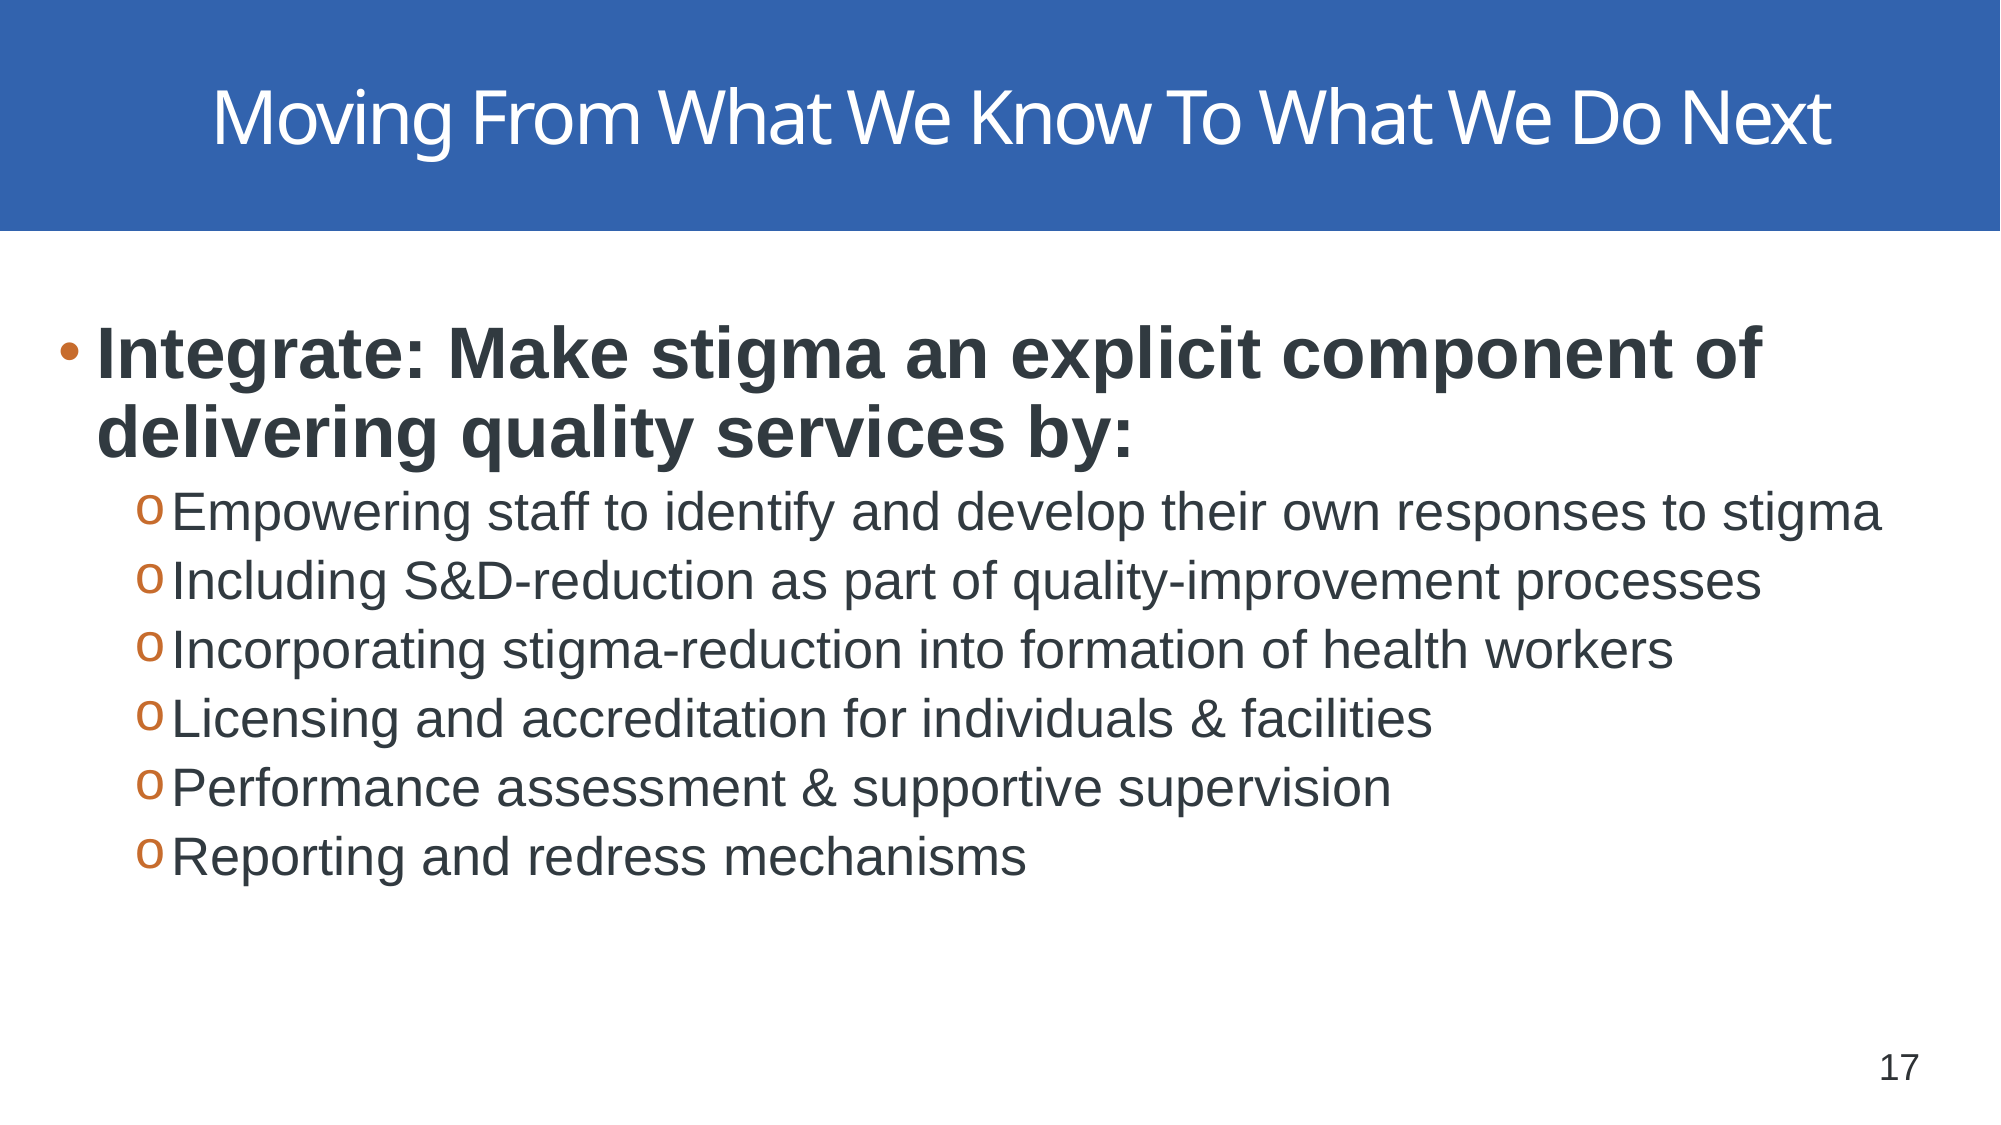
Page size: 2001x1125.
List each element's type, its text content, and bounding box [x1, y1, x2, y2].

list Integrate: Make stigma an explicit component of delivering quality services by: Empowering staff to identify and develop their own responses to stigma Including S&D-reduction as part of quality-improvement processes Incorporating stigma-reduction into formation of health workers Licensing and accreditation for individuals & facilities Performance assessment & supportive supervision Reporting and redress mechanisms [43, 308, 1979, 1086]
text_box Moving From What We Know To What We Do Next [26, 0, 2000, 241]
